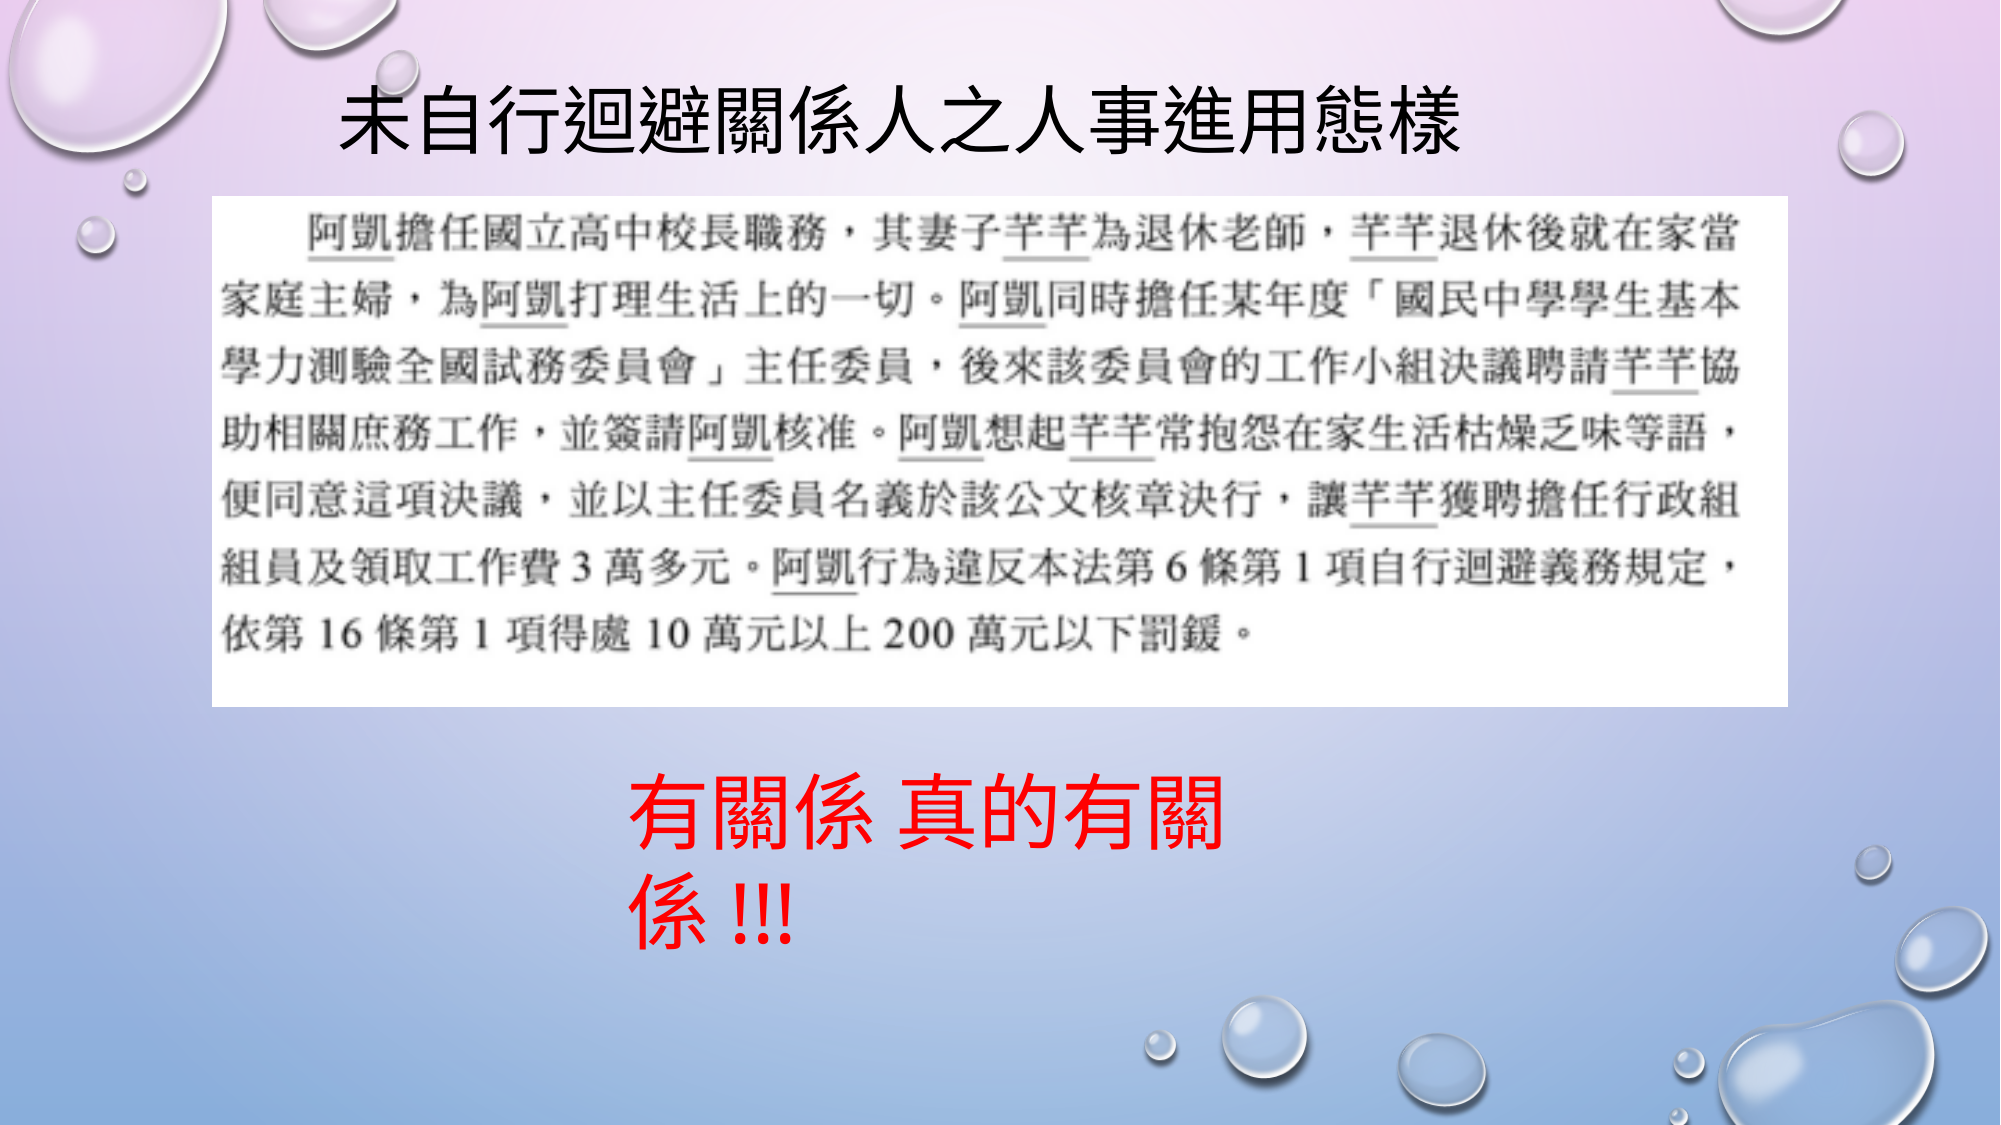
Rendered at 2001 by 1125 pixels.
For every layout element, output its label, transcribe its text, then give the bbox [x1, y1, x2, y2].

text_box 有關係 真的有關係!!! [612, 752, 1388, 968]
picture [0, 0, 2000, 1125]
text_box 未自行迴避關係人之人事進用態樣 [333, 82, 1515, 165]
